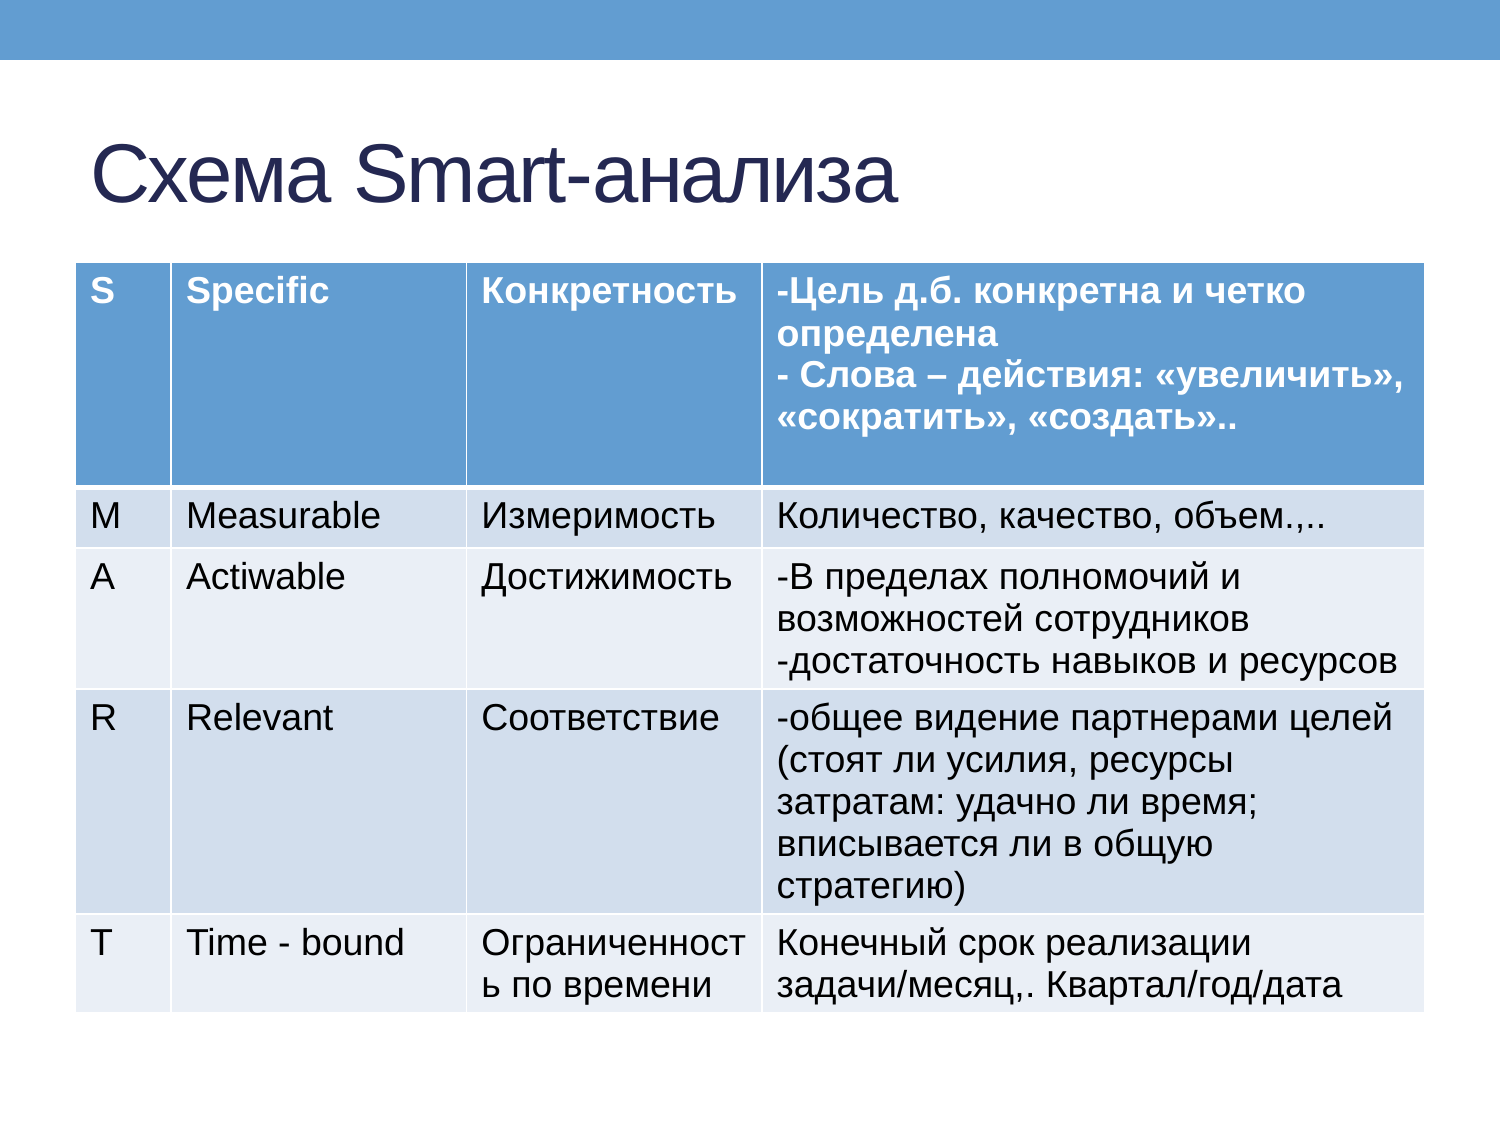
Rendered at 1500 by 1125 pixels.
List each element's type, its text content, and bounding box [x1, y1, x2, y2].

table_cell Количество, качество, объем.,.. [763, 490, 1424, 547]
table_cell M [76, 490, 170, 547]
table_cell Measurable [172, 490, 466, 547]
table_cell Relevant [172, 690, 466, 913]
table_header Specific [172, 263, 466, 485]
table_header -Цель д.б. конкретна и четко определена - Слова – действия: «увеличить», «сократить», «создать».. [763, 263, 1424, 485]
table_header Конкретность [467, 263, 761, 485]
table_cell -общее видение партнерами целей (стоят ли усилия, ресурсы затратам: удачно ли время; вписывается ли в общую стратегию) [763, 690, 1424, 913]
table_cell Actiwable [172, 549, 466, 688]
table_cell A [76, 549, 170, 688]
table_cell Достижимость [467, 549, 761, 688]
table_cell Time - bound [172, 915, 466, 1012]
table_cell -В пределах полномочий и возможностей сотрудников -достаточность навыков и ресурсов [763, 549, 1424, 688]
title Схема Smart-анализа [75, 87, 1425, 250]
table_cell R [76, 690, 170, 913]
table_cell Ограниченность по времени [467, 915, 761, 1012]
table_cell Измеримость [467, 490, 761, 547]
table_cell Конечный срок реализации задачи/месяц,. Квартал/год/дата [763, 915, 1424, 1012]
table_header S [76, 263, 170, 485]
table_cell Соответствие [467, 690, 761, 913]
table_cell T [76, 915, 170, 1012]
